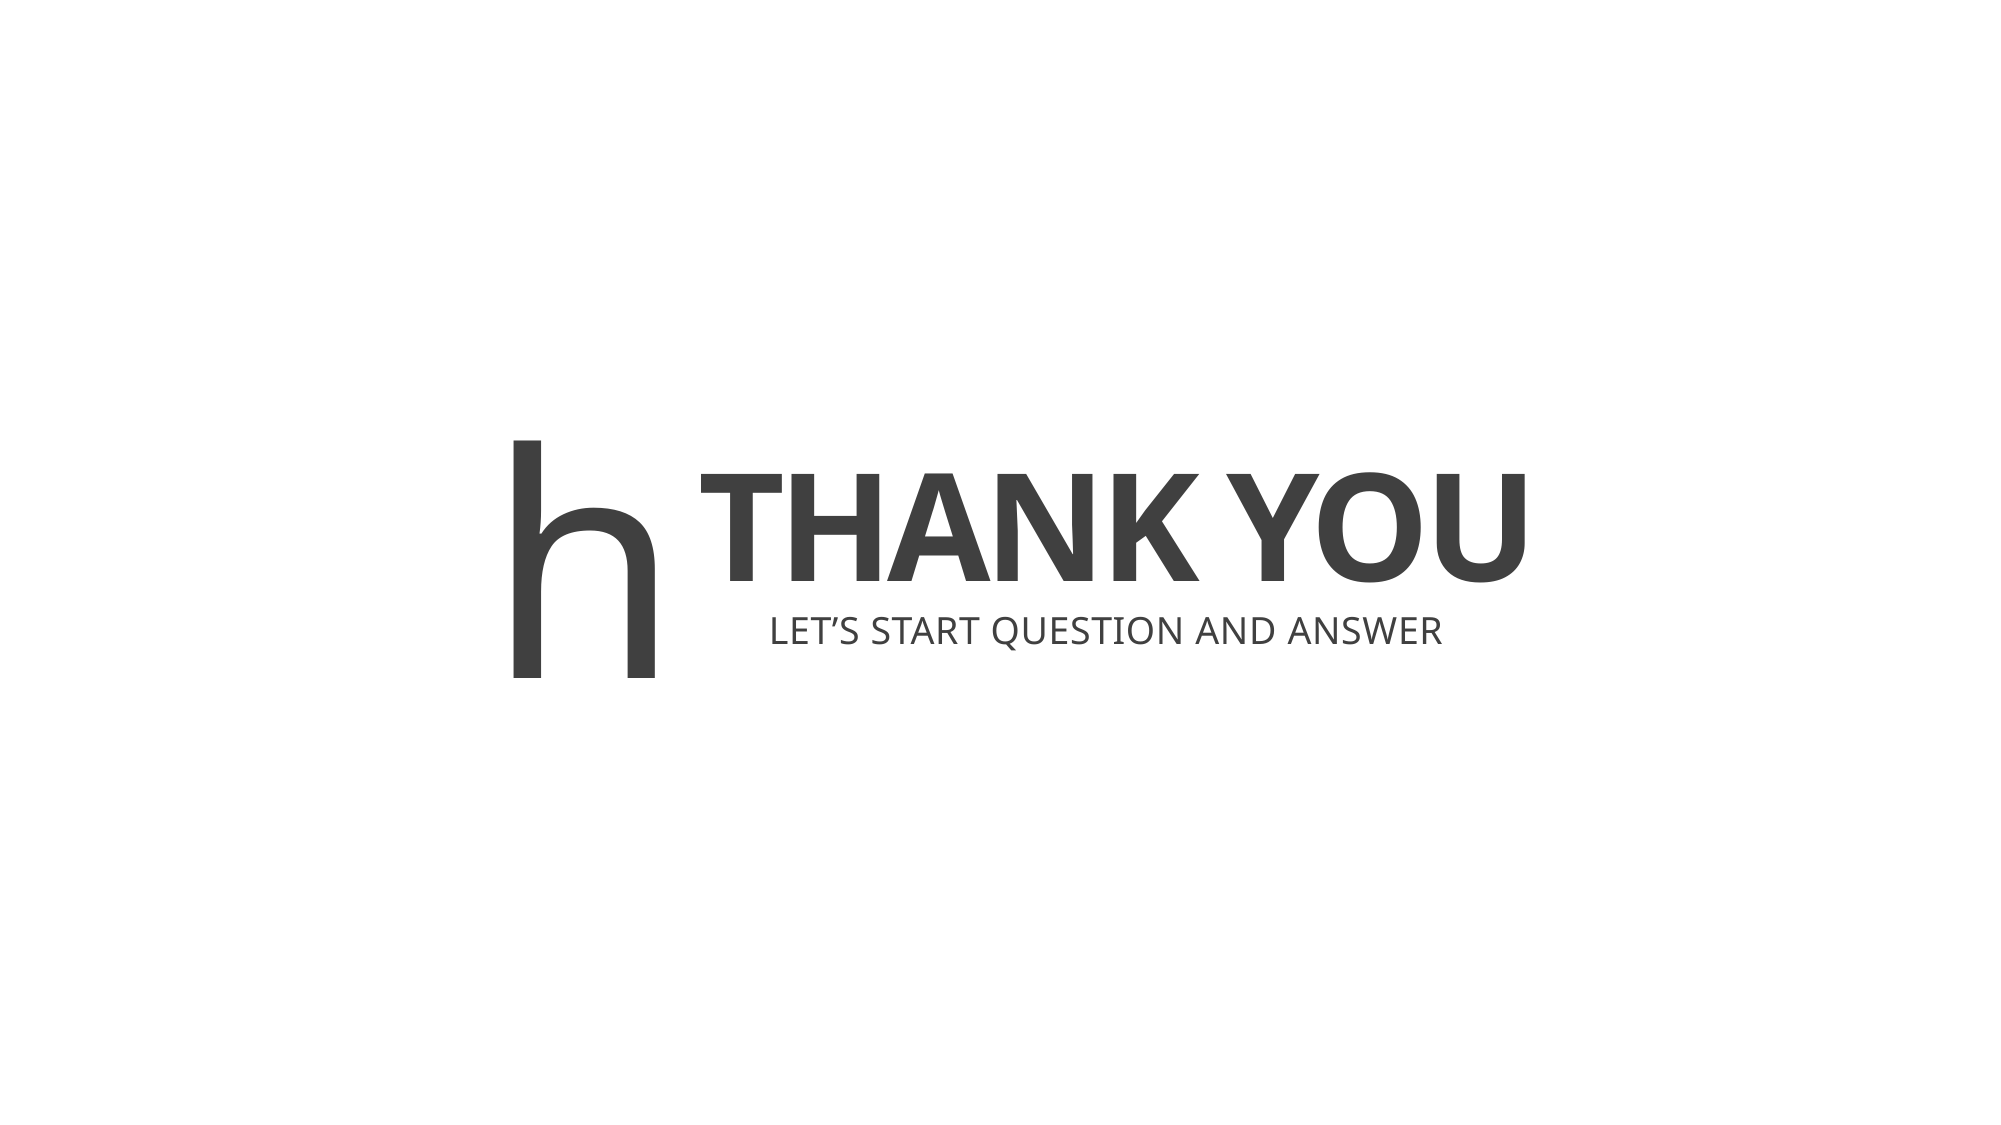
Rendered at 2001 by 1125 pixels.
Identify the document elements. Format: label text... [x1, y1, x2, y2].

text_box THANK YOU [683, 424, 1553, 619]
text_box LET’S START QUESTION AND ANSWER [754, 599, 1530, 660]
text_box h [381, 350, 788, 757]
